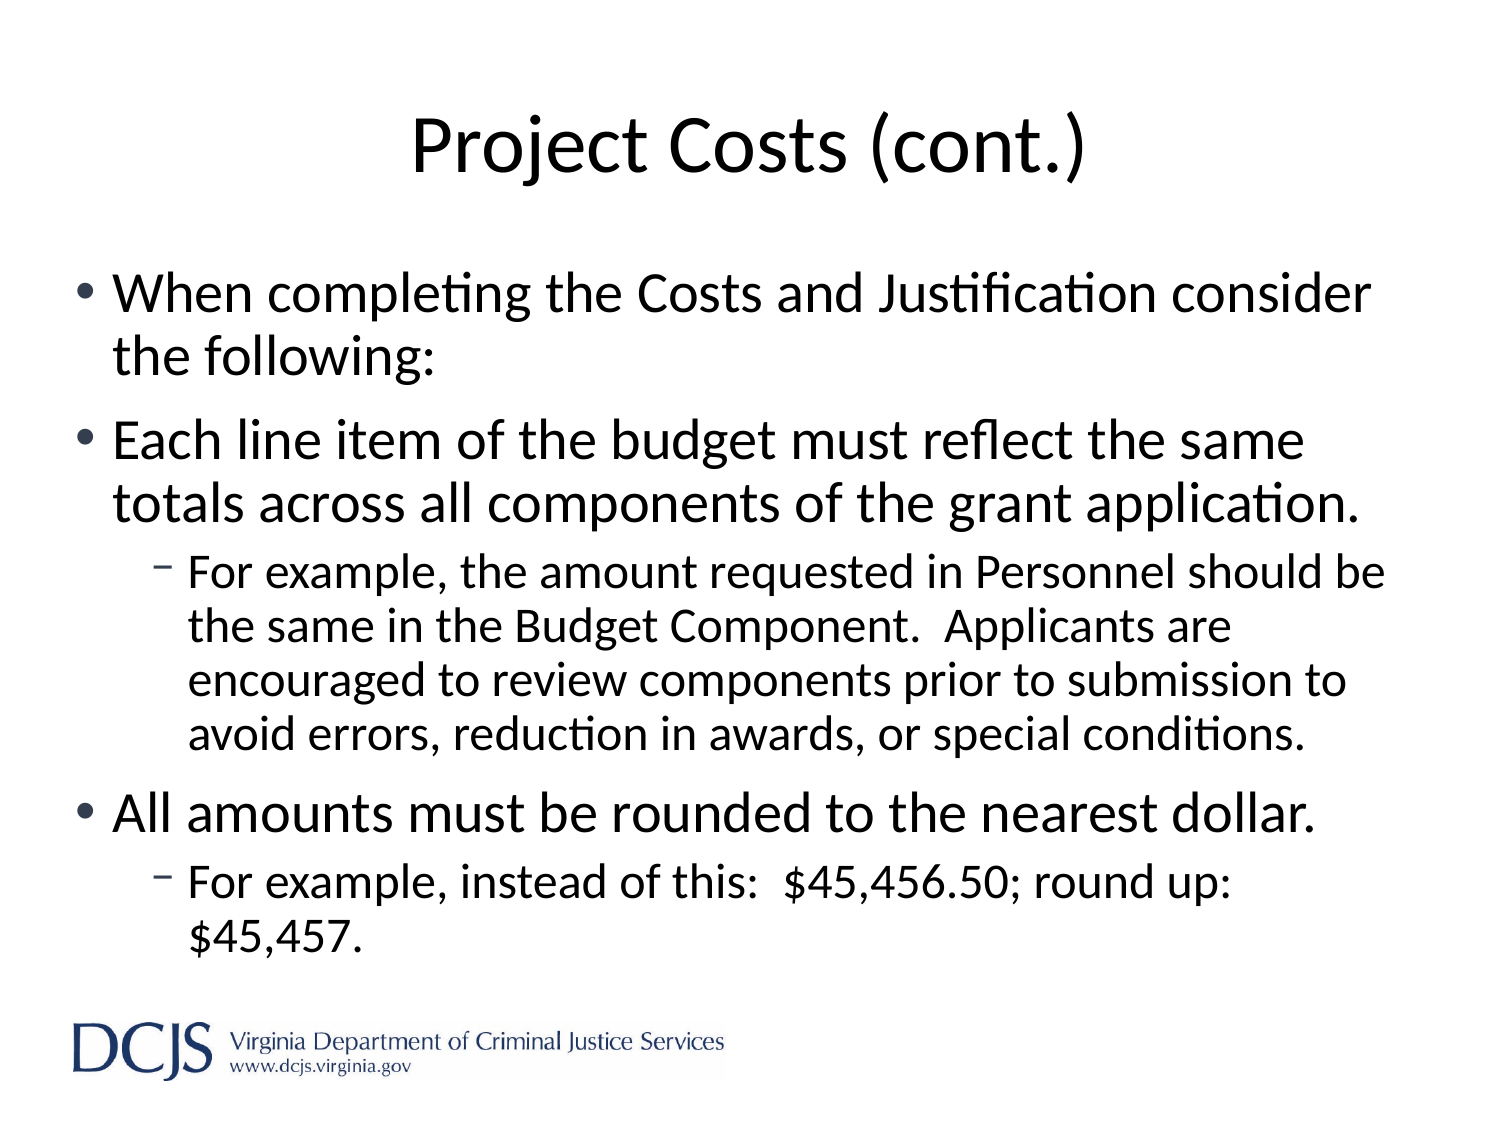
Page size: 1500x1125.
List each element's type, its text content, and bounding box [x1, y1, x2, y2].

list When completing the Costs and Justification consider the following: Each line item of the budget must reflect the same totals across all components of the grant application. For example, the amount requested in Personnel should be the same in the Budget Component. Applicants are encouraged to review components prior to submission to avoid errors, reduction in awards, or special conditions. All amounts must be rounded to the nearest dollar. For example, instead of this: $45,456.50; round up: $45,457. [75, 262, 1425, 1014]
picture [73, 1022, 726, 1081]
title Project Costs (cont.) [75, 59, 1425, 231]
